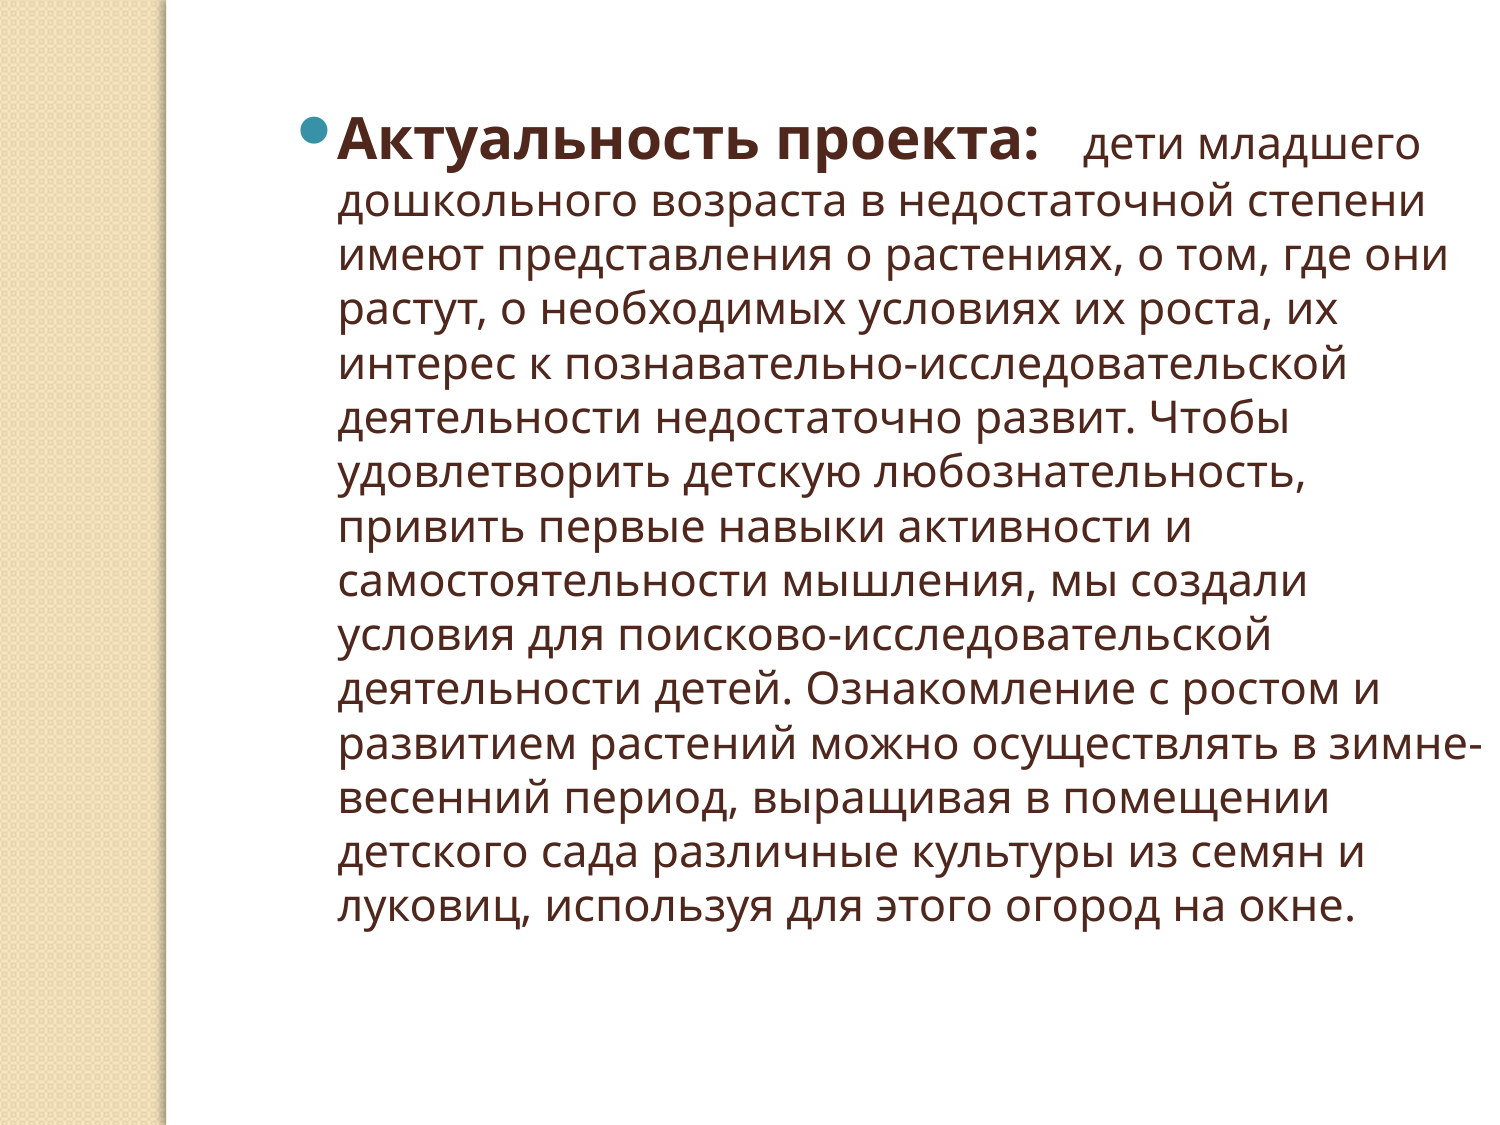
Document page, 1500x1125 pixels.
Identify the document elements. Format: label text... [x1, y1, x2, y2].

list Актуальность проекта: дети младшего дошкольного возраста в недостаточной степени имеют представления о растениях, о том, где они растут, о необходимых условиях их роста, их интерес к познавательно-исследовательской деятельности недостаточно развит. Чтобы удовлетворить детскую любознательность, привить первые навыки активности и самостоятельности мышления, мы создали условия для поисково-исследовательской деятельности детей. Ознакомление с ростом и развитием растений можно осуществлять в зимне-весенний период, выращивая в помещении детского сада различные культуры из семян и луковиц, используя для этого огород на окне. [270, 93, 1500, 997]
